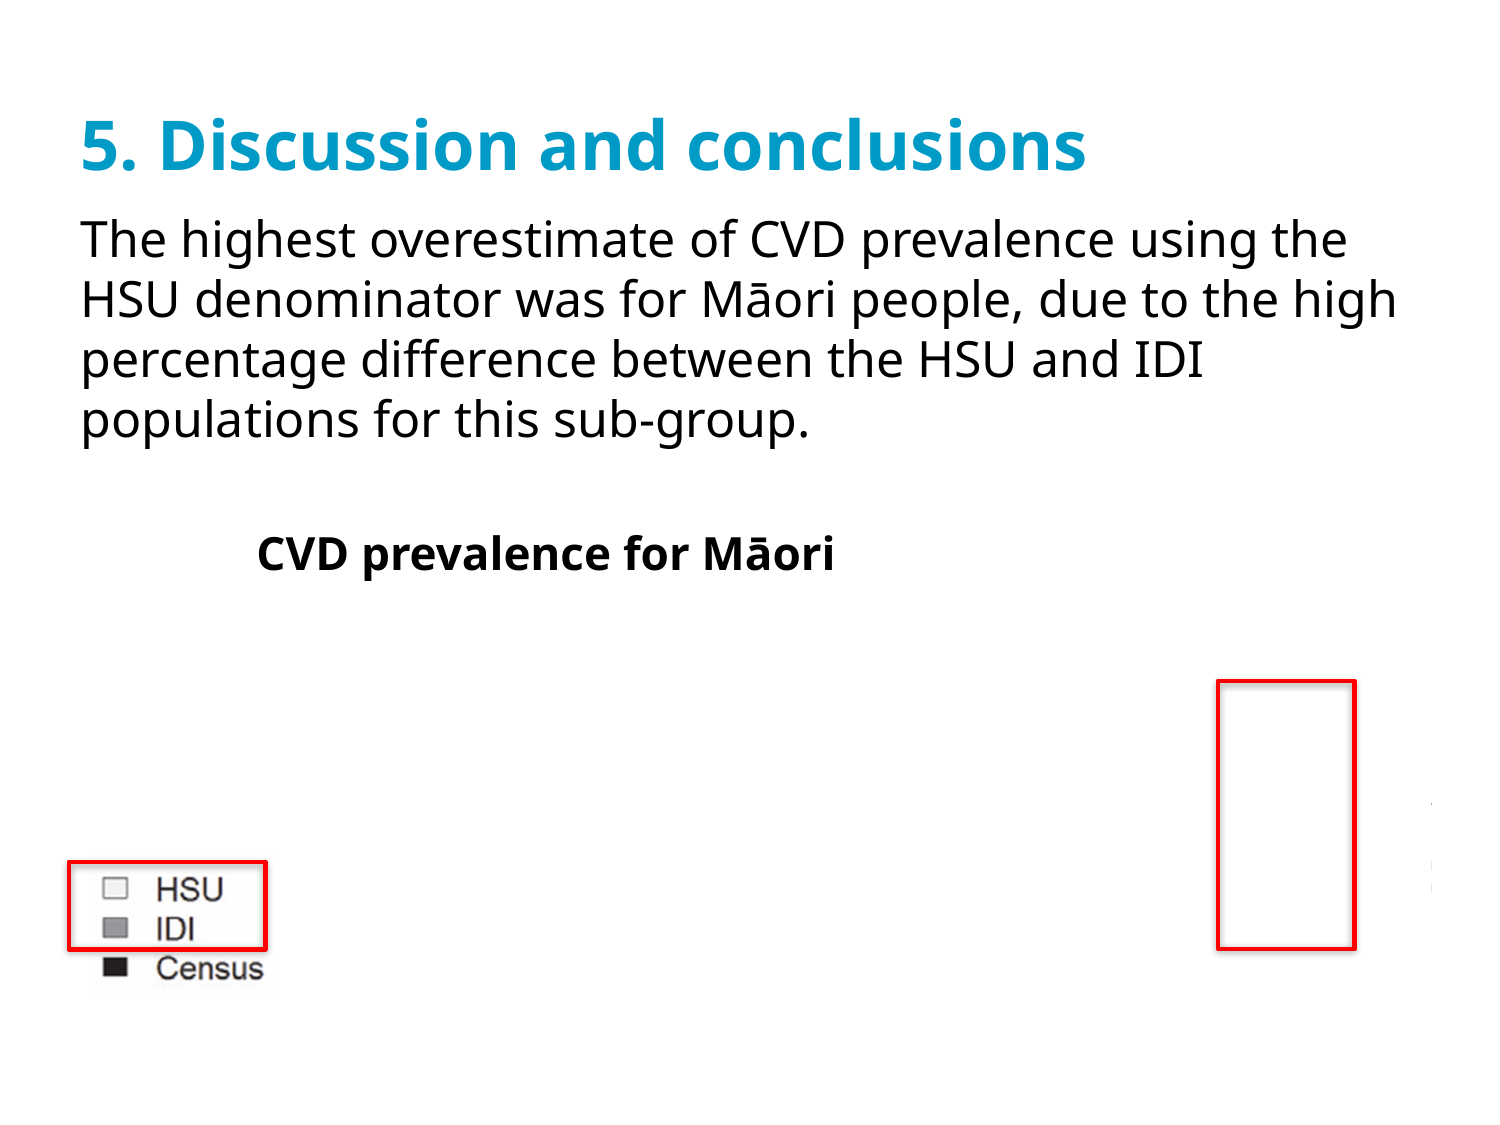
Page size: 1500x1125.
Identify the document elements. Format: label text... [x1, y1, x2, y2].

text_box [68, 861, 75, 950]
picture [80, 530, 1432, 1053]
list The highest overestimate of CVD prevalence using the HSU denominator was for Māori people, due to the high percentage difference between the HSU and IDI populations for this sub-group. CVD prevalence for Māori [65, 200, 1443, 1055]
title 5. Discussion and conclusions [65, 94, 1341, 200]
